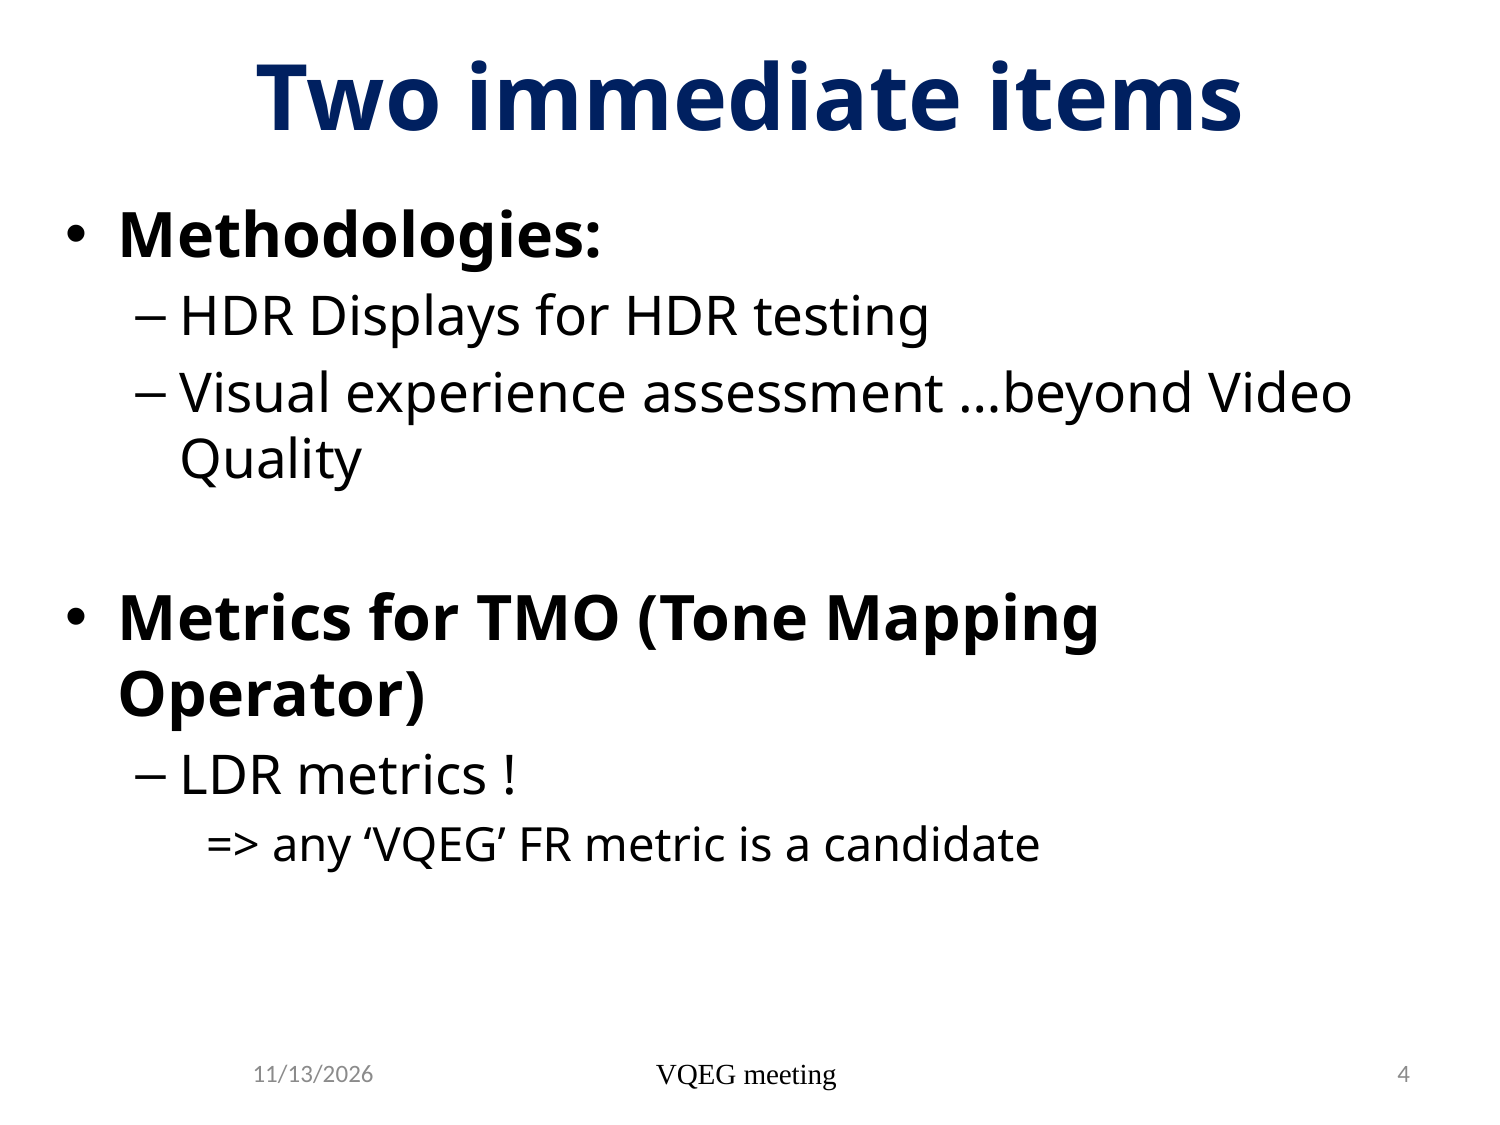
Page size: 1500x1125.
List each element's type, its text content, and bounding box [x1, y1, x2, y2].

footer VQEG meeting [512, 1042, 988, 1103]
list Methodologies: HDR Displays for HDR testing Visual experience assessment …beyond Video Quality Metrics for TMO (Tone Mapping Operator) LDR metrics ! => any ‘VQEG’ FR metric is a candidate [50, 187, 1400, 950]
title Two immediate items [75, 0, 1425, 188]
slide_number 4 [1074, 1042, 1425, 1103]
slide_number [237, 1042, 425, 1103]
